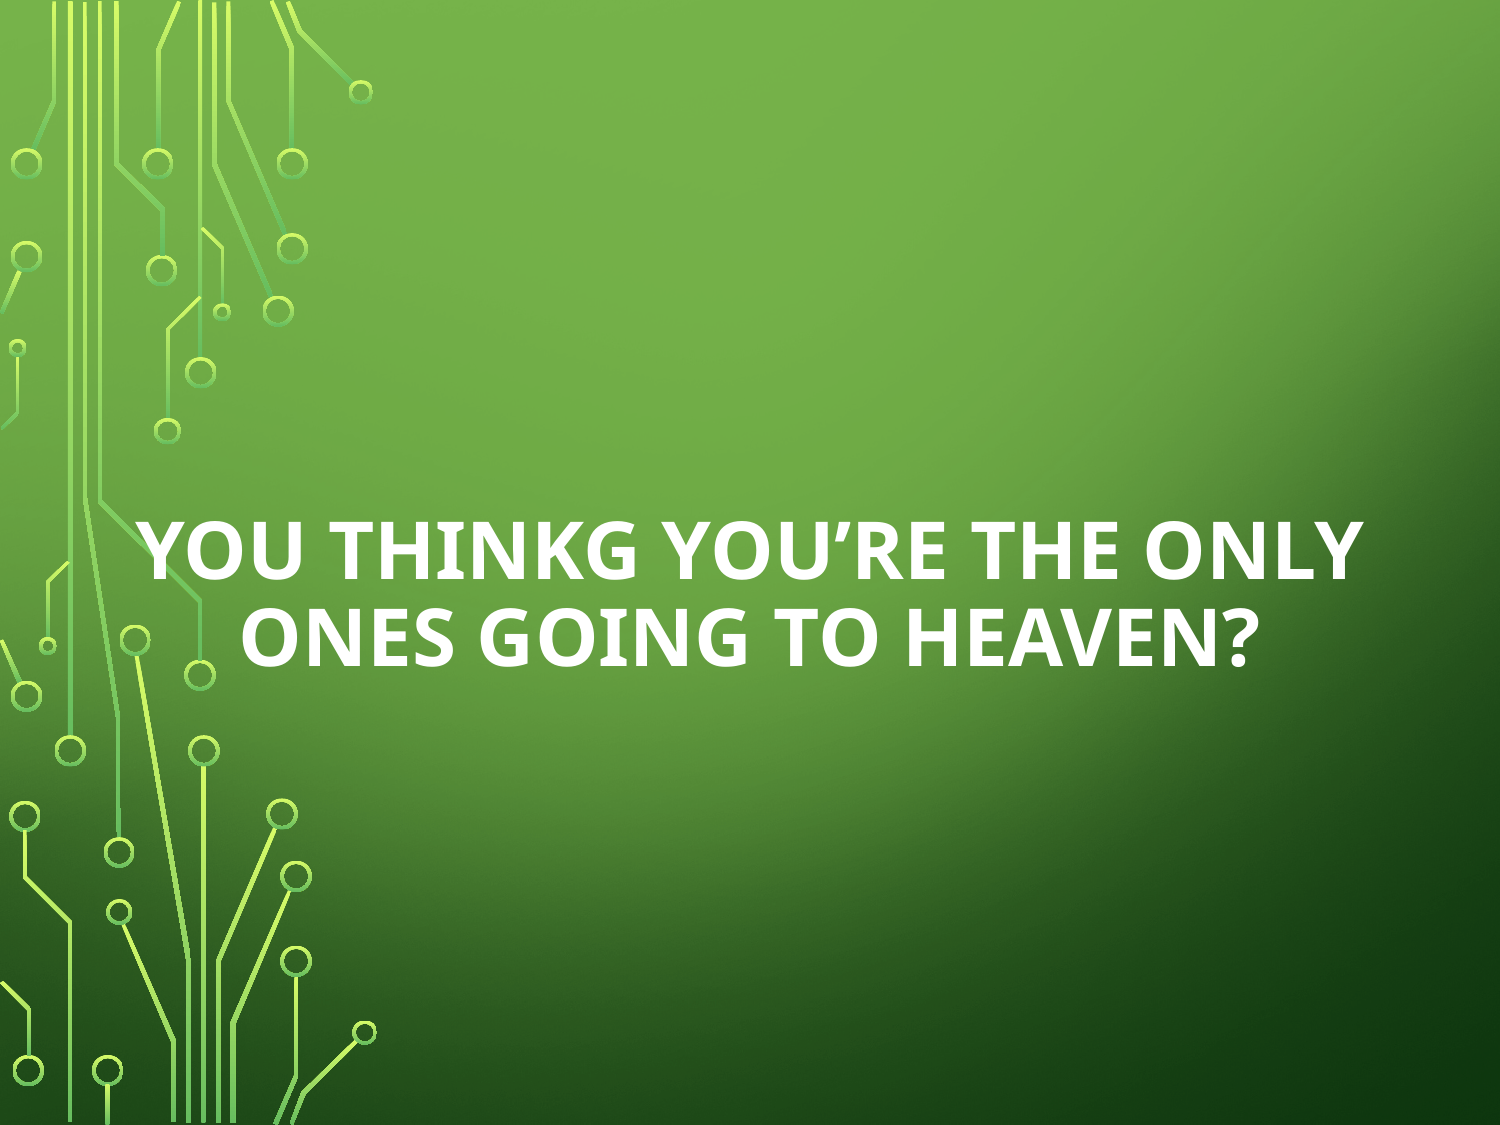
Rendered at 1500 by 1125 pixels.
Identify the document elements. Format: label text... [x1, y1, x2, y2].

title YOU THINKG YOU’RE the only ones going to heaven? [105, 433, 1395, 692]
